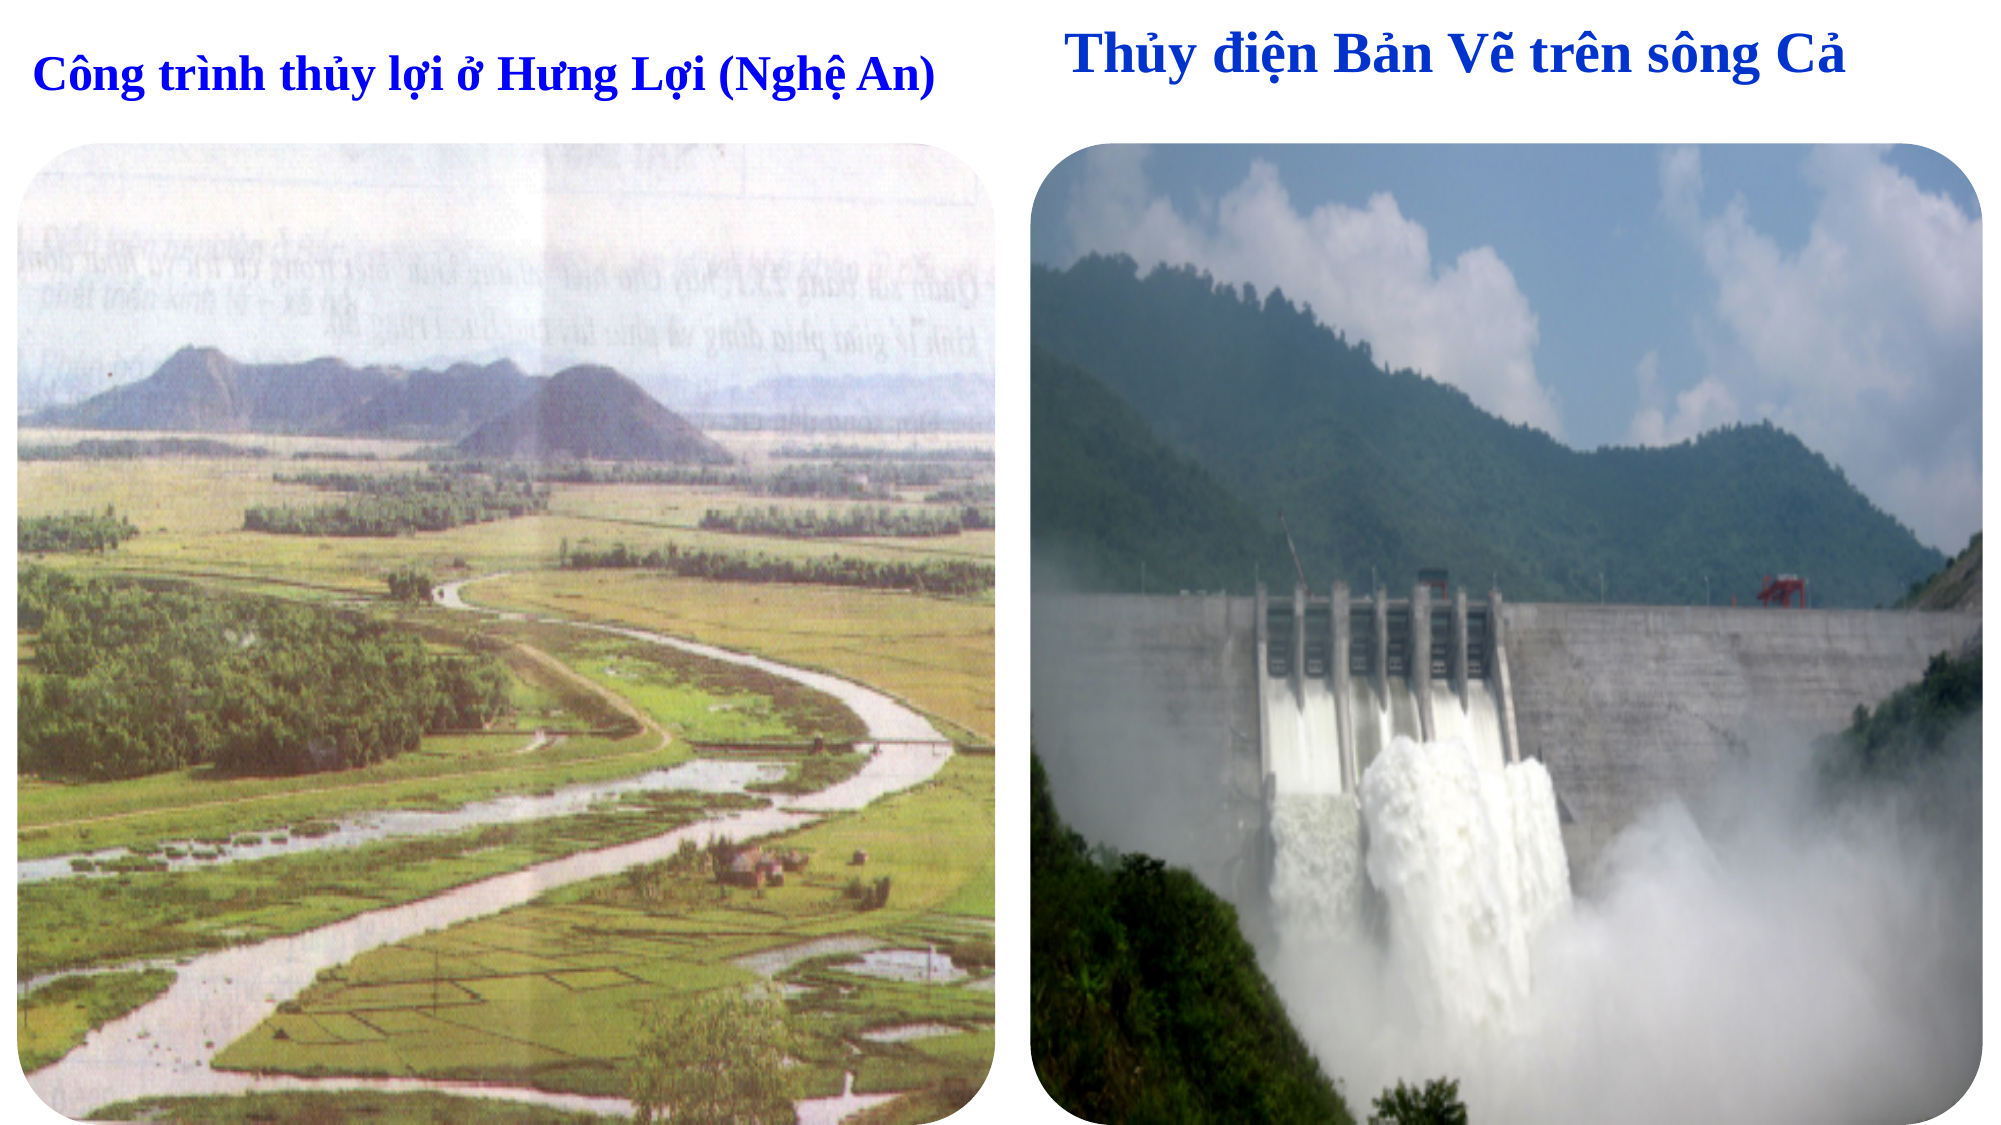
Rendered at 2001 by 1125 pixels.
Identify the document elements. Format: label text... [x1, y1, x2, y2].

picture [17, 143, 996, 1125]
picture [1030, 143, 1983, 1125]
text_box Công trình thủy lợi ở Hưng Lợi (Nghệ An) [17, 15, 1031, 127]
text_box Thủy điện Bản Vẽ trên sông Cả [1049, 15, 1983, 120]
